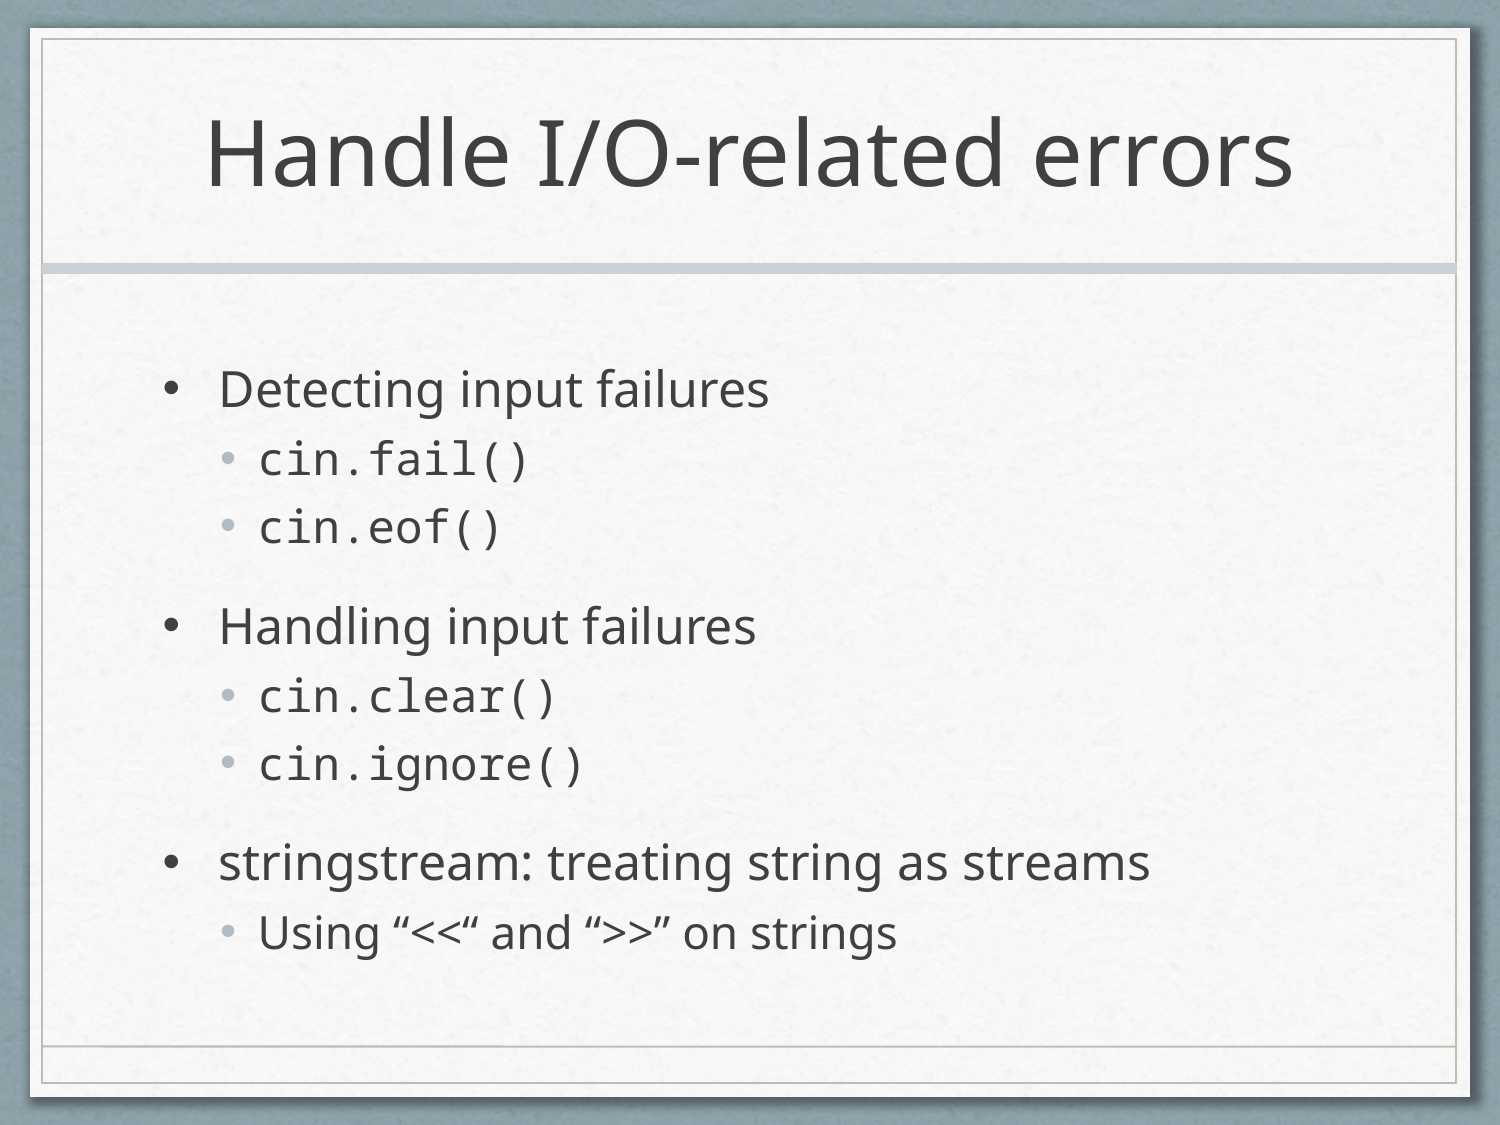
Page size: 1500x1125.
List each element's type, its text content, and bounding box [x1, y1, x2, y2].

title Handle I/O-related errors [147, 40, 1353, 260]
picture [30, 28, 1470, 1097]
list Detecting input failures cin.fail() cin.eof() Handling input failures cin.clear() cin.ignore() stringstream: treating string as streams Using “<<“ and “>>” on strings [147, 350, 1353, 995]
